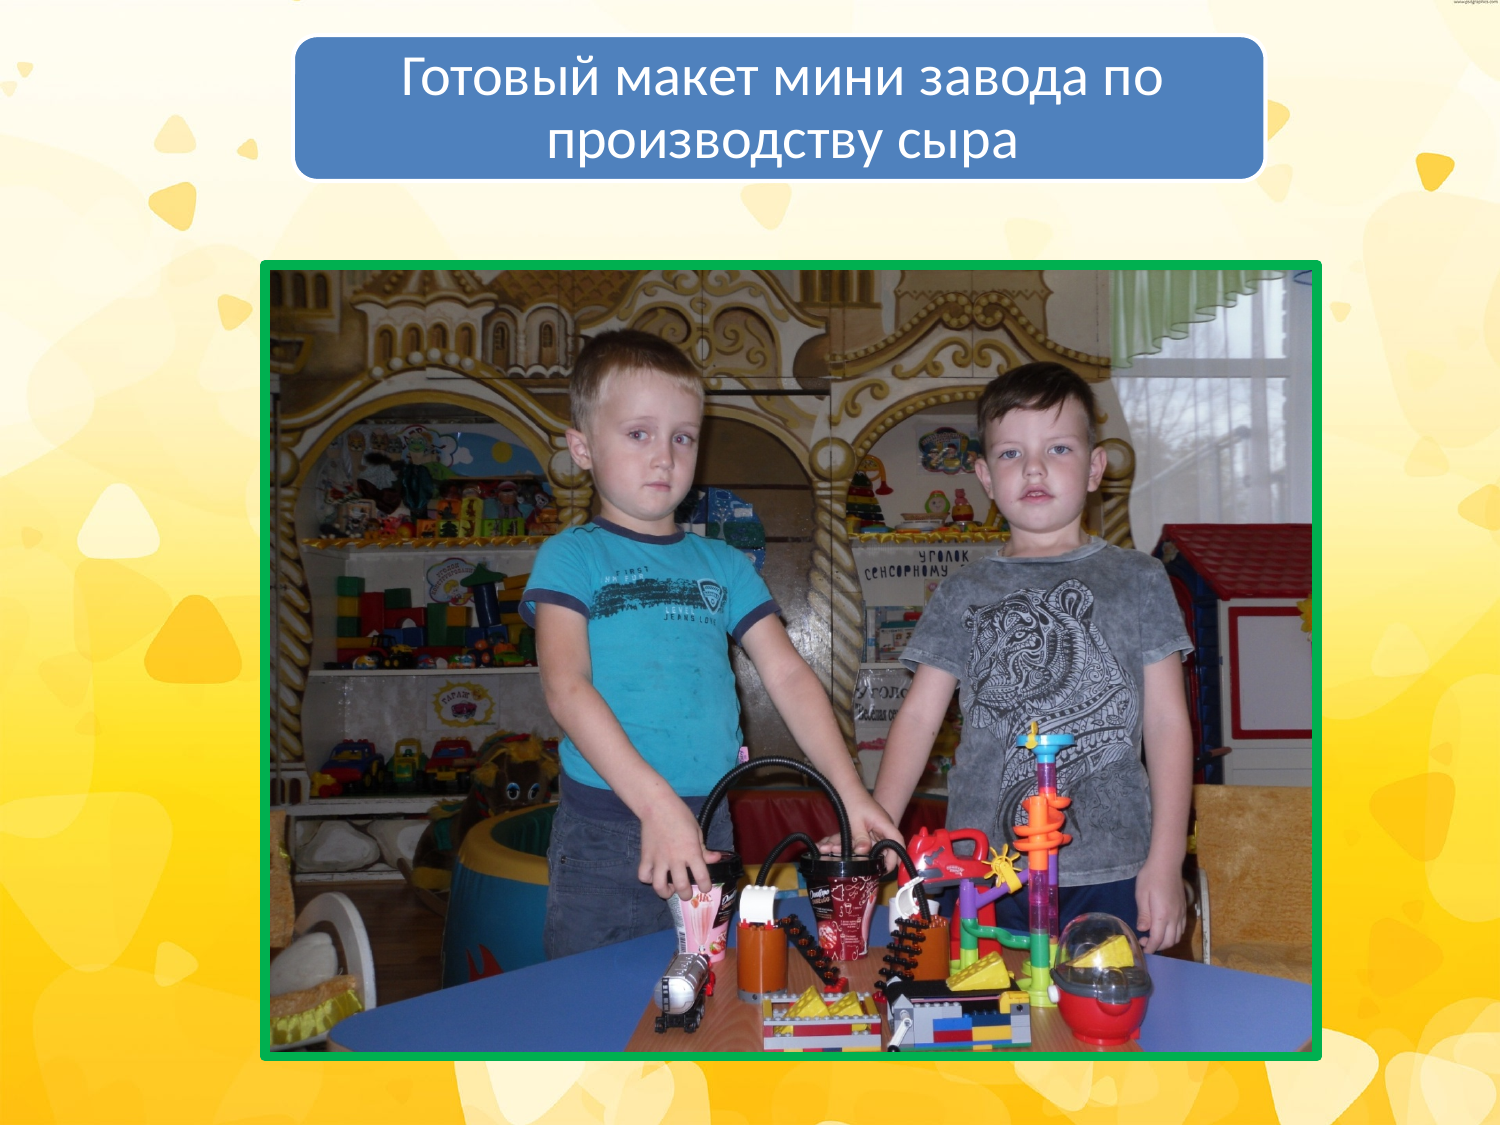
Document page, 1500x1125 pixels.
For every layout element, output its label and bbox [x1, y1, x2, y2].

picture [0, 0, 1500, 1125]
text_box [292, 34, 1266, 200]
